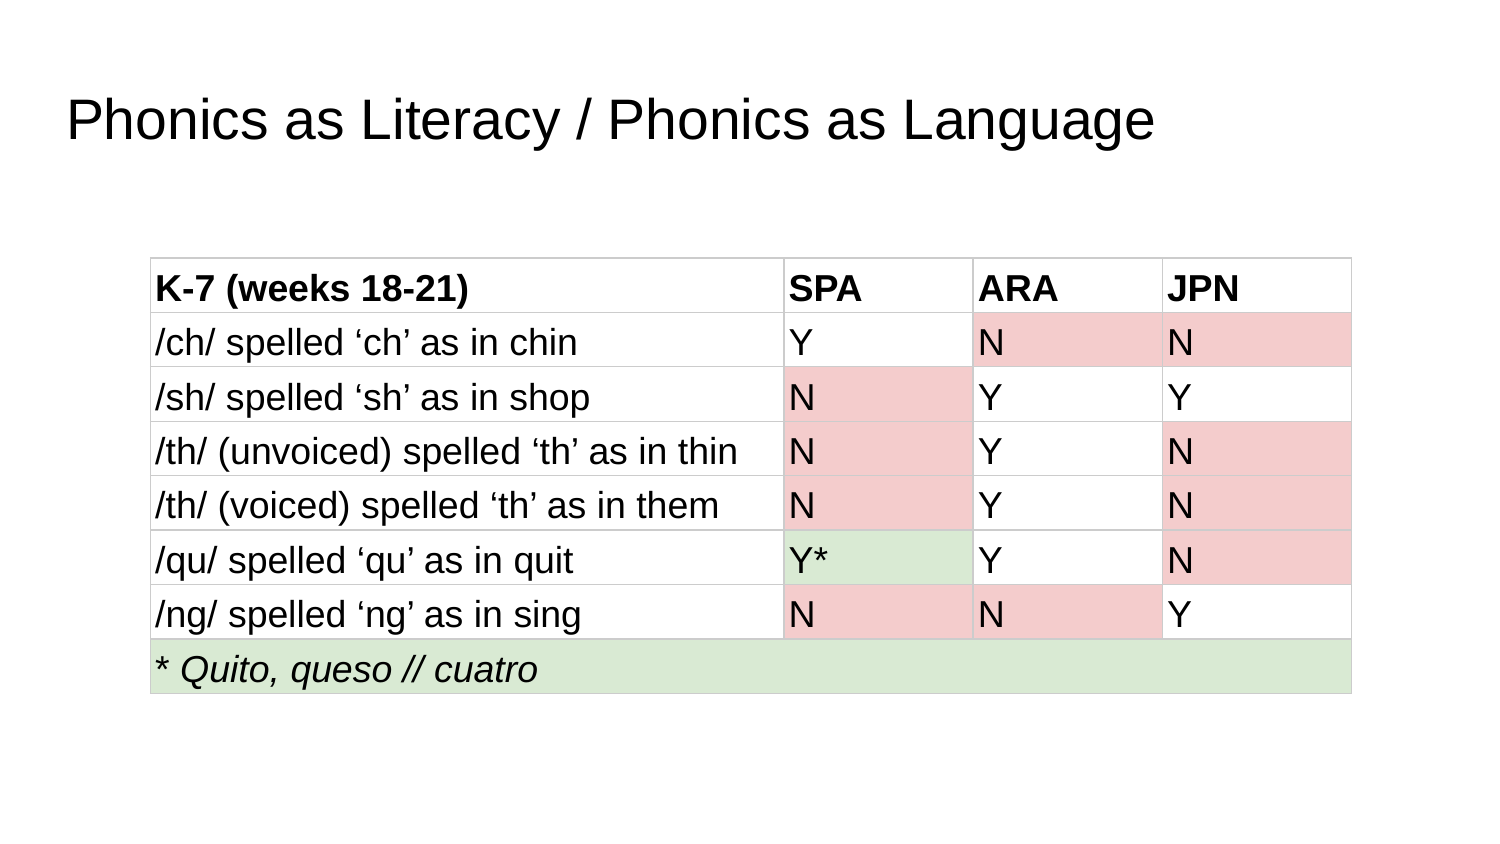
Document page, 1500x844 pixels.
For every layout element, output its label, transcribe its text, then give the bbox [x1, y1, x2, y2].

table_cell Y [974, 367, 1162, 421]
table_cell /qu/ spelled ‘qu’ as in quit [151, 531, 783, 584]
table_cell Y* [785, 531, 972, 584]
title Phonics as Literacy / Phonics as Language [51, 72, 1449, 167]
table_header SPA [785, 259, 972, 312]
table_cell N [974, 313, 1162, 366]
table_cell /th/ (unvoiced) spelled ‘th’ as in thin [151, 422, 783, 475]
table_cell N [785, 585, 972, 638]
table_header ARA [974, 259, 1162, 312]
table_cell Y [785, 313, 972, 366]
table_header K-7 (weeks 18-21) [151, 259, 783, 312]
table_cell Y [1163, 585, 1351, 638]
table_cell /ng/ spelled ‘ng’ as in sing [151, 585, 783, 638]
table_cell Y [974, 531, 1162, 584]
table_cell N [785, 367, 972, 421]
table_cell /ch/ spelled ‘ch’ as in chin [151, 313, 783, 366]
table_header JPN [1163, 259, 1351, 312]
table_cell Y [1163, 367, 1351, 421]
table_cell /th/ (voiced) spelled ‘th’ as in them [151, 476, 783, 529]
table_cell N [785, 422, 972, 475]
table_cell * Quito, queso // cuatro [151, 640, 1351, 693]
table_cell N [1163, 531, 1351, 584]
table_cell N [1163, 422, 1351, 475]
table_cell N [1163, 476, 1351, 529]
table_cell N [785, 476, 972, 529]
table_cell N [974, 585, 1162, 638]
table_cell /sh/ spelled ‘sh’ as in shop [151, 367, 783, 421]
table_cell Y [974, 422, 1162, 475]
table_cell Y [974, 476, 1162, 529]
table_cell N [1163, 313, 1351, 366]
